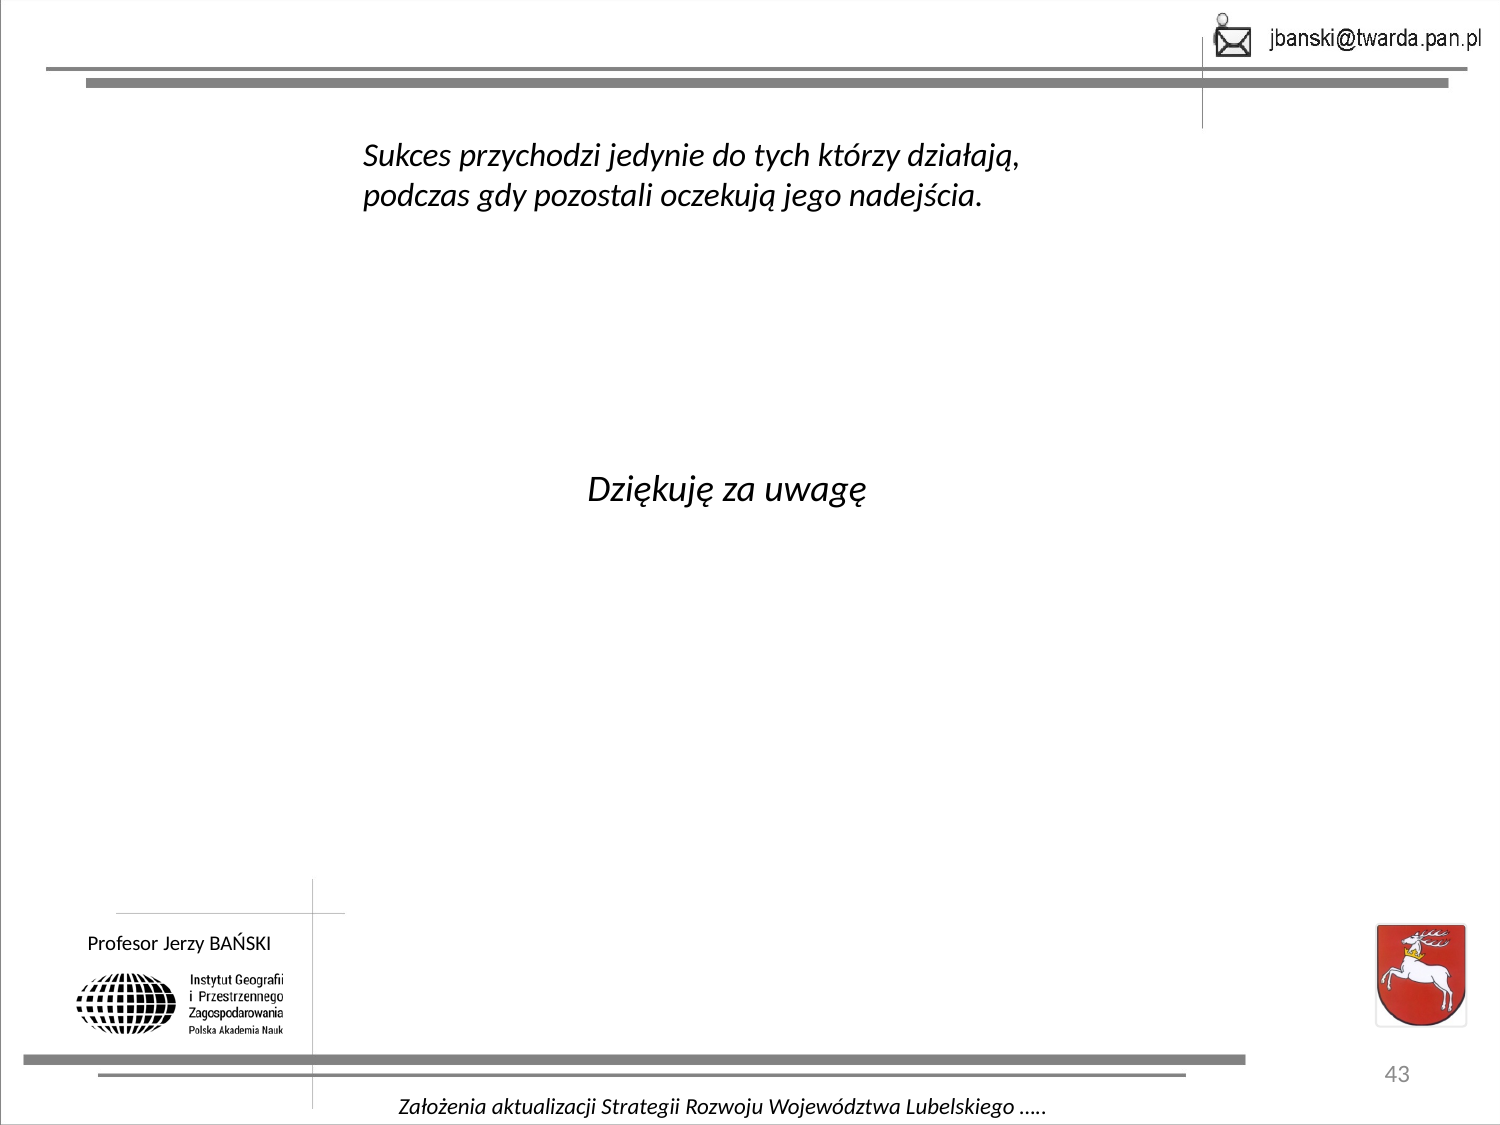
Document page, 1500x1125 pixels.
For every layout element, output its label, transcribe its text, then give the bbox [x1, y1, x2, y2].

text_box Sukces przychodzi jedynie do tych którzy działają, podczas gdy pozostali oczekują jego nadejścia. [348, 125, 1199, 220]
text_box Dziękuję za uwagę [572, 456, 987, 516]
text_box Profesor Jerzy BAŃSKI [72, 921, 287, 962]
text_box Założenia aktualizacji Strategii Rozwoju Województwa Lubelskiego ….. [348, 1079, 1099, 1125]
picture [0, 0, 1500, 1125]
slide_number 43 [1074, 1042, 1425, 1103]
